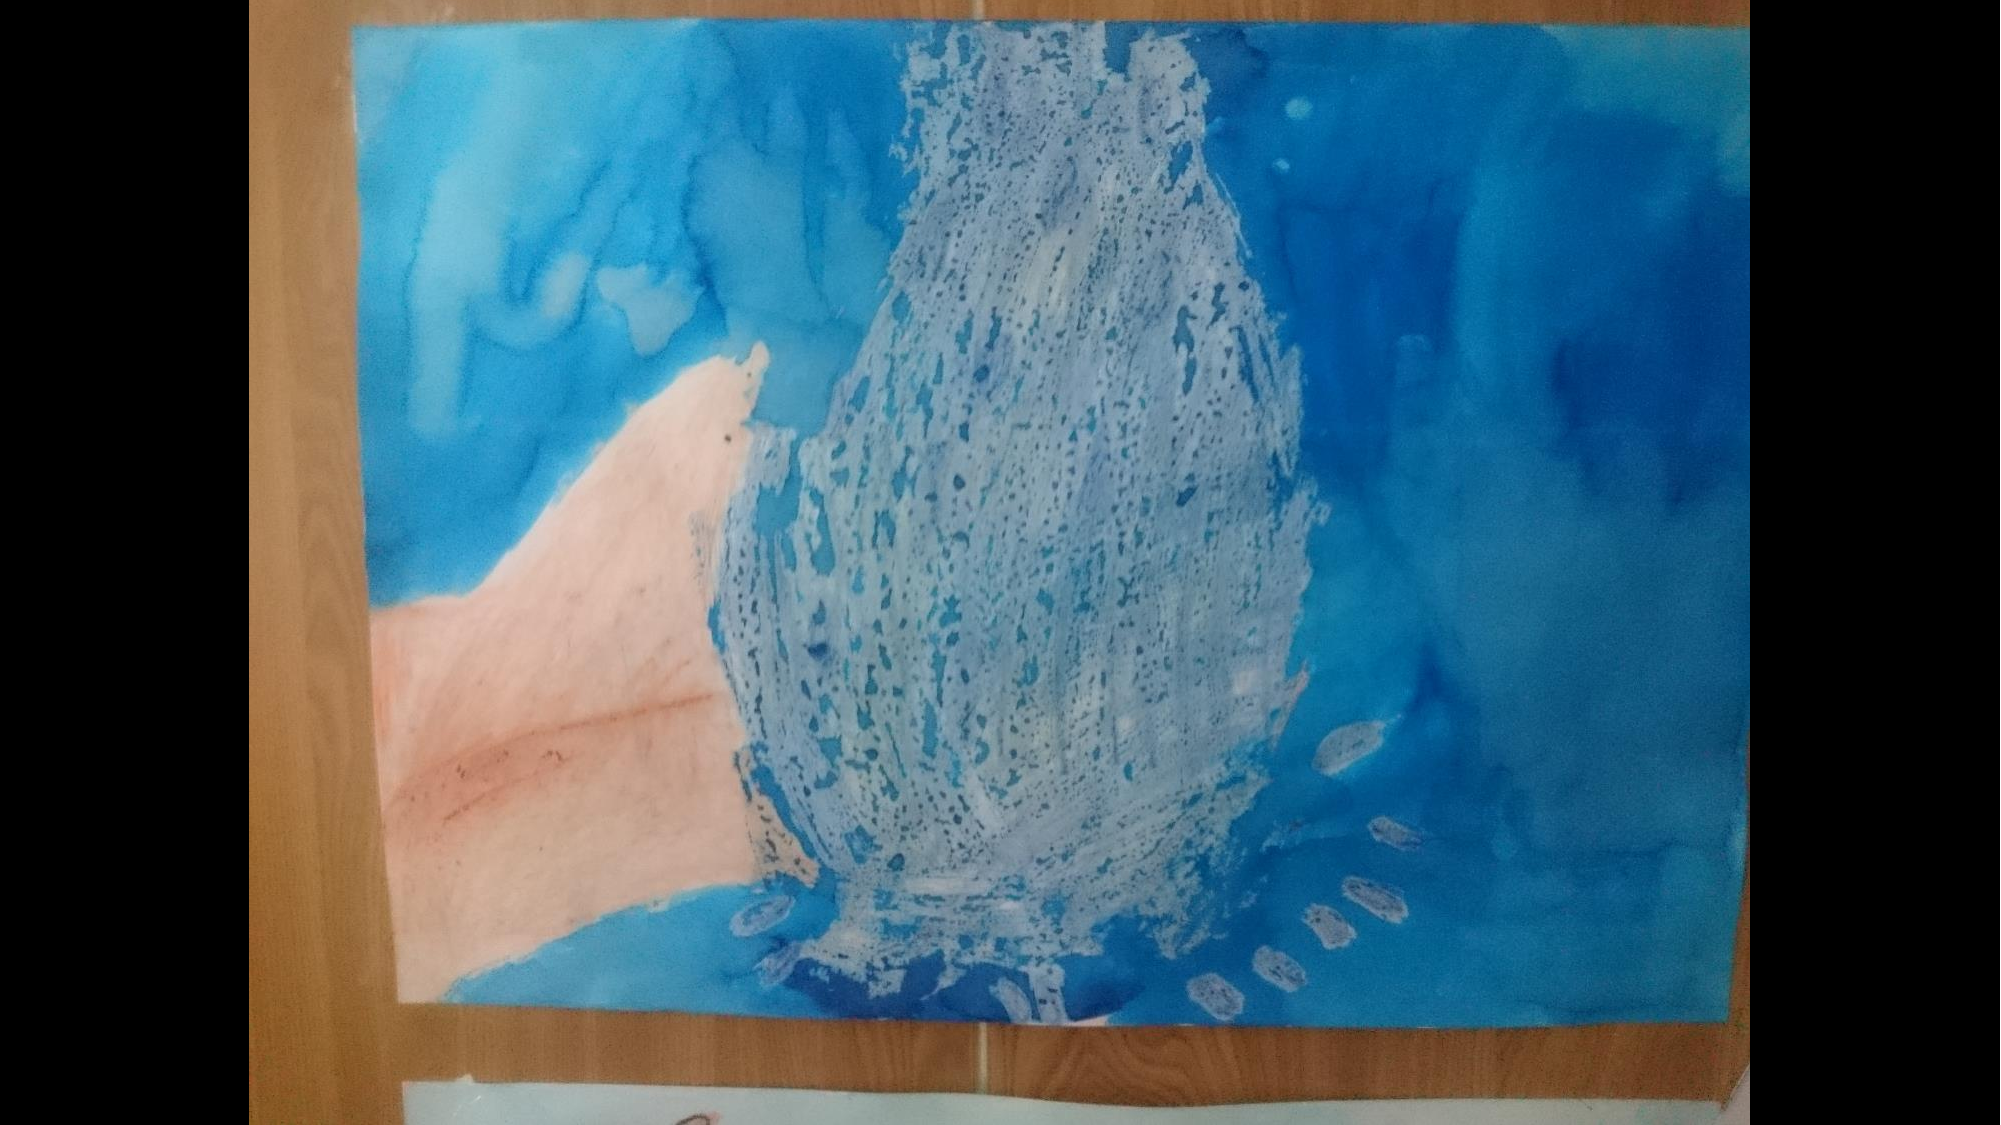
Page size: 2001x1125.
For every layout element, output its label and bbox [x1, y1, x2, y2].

picture [249, 0, 1750, 1125]
